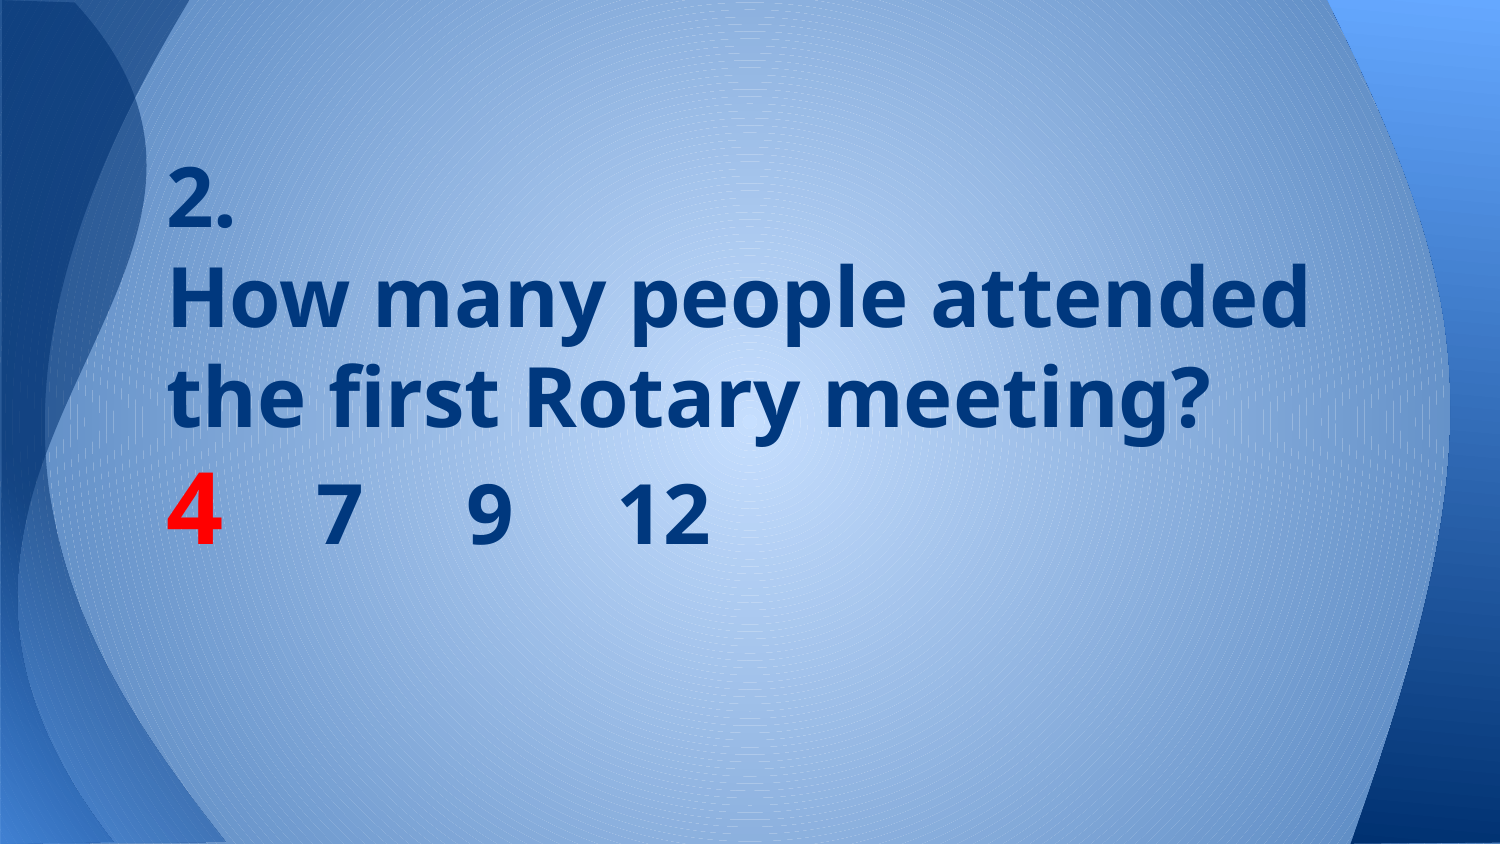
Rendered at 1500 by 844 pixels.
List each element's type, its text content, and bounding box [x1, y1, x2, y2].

title 2. How many people attended the first Rotary meeting? 4 7 9 12 [151, 194, 1415, 580]
